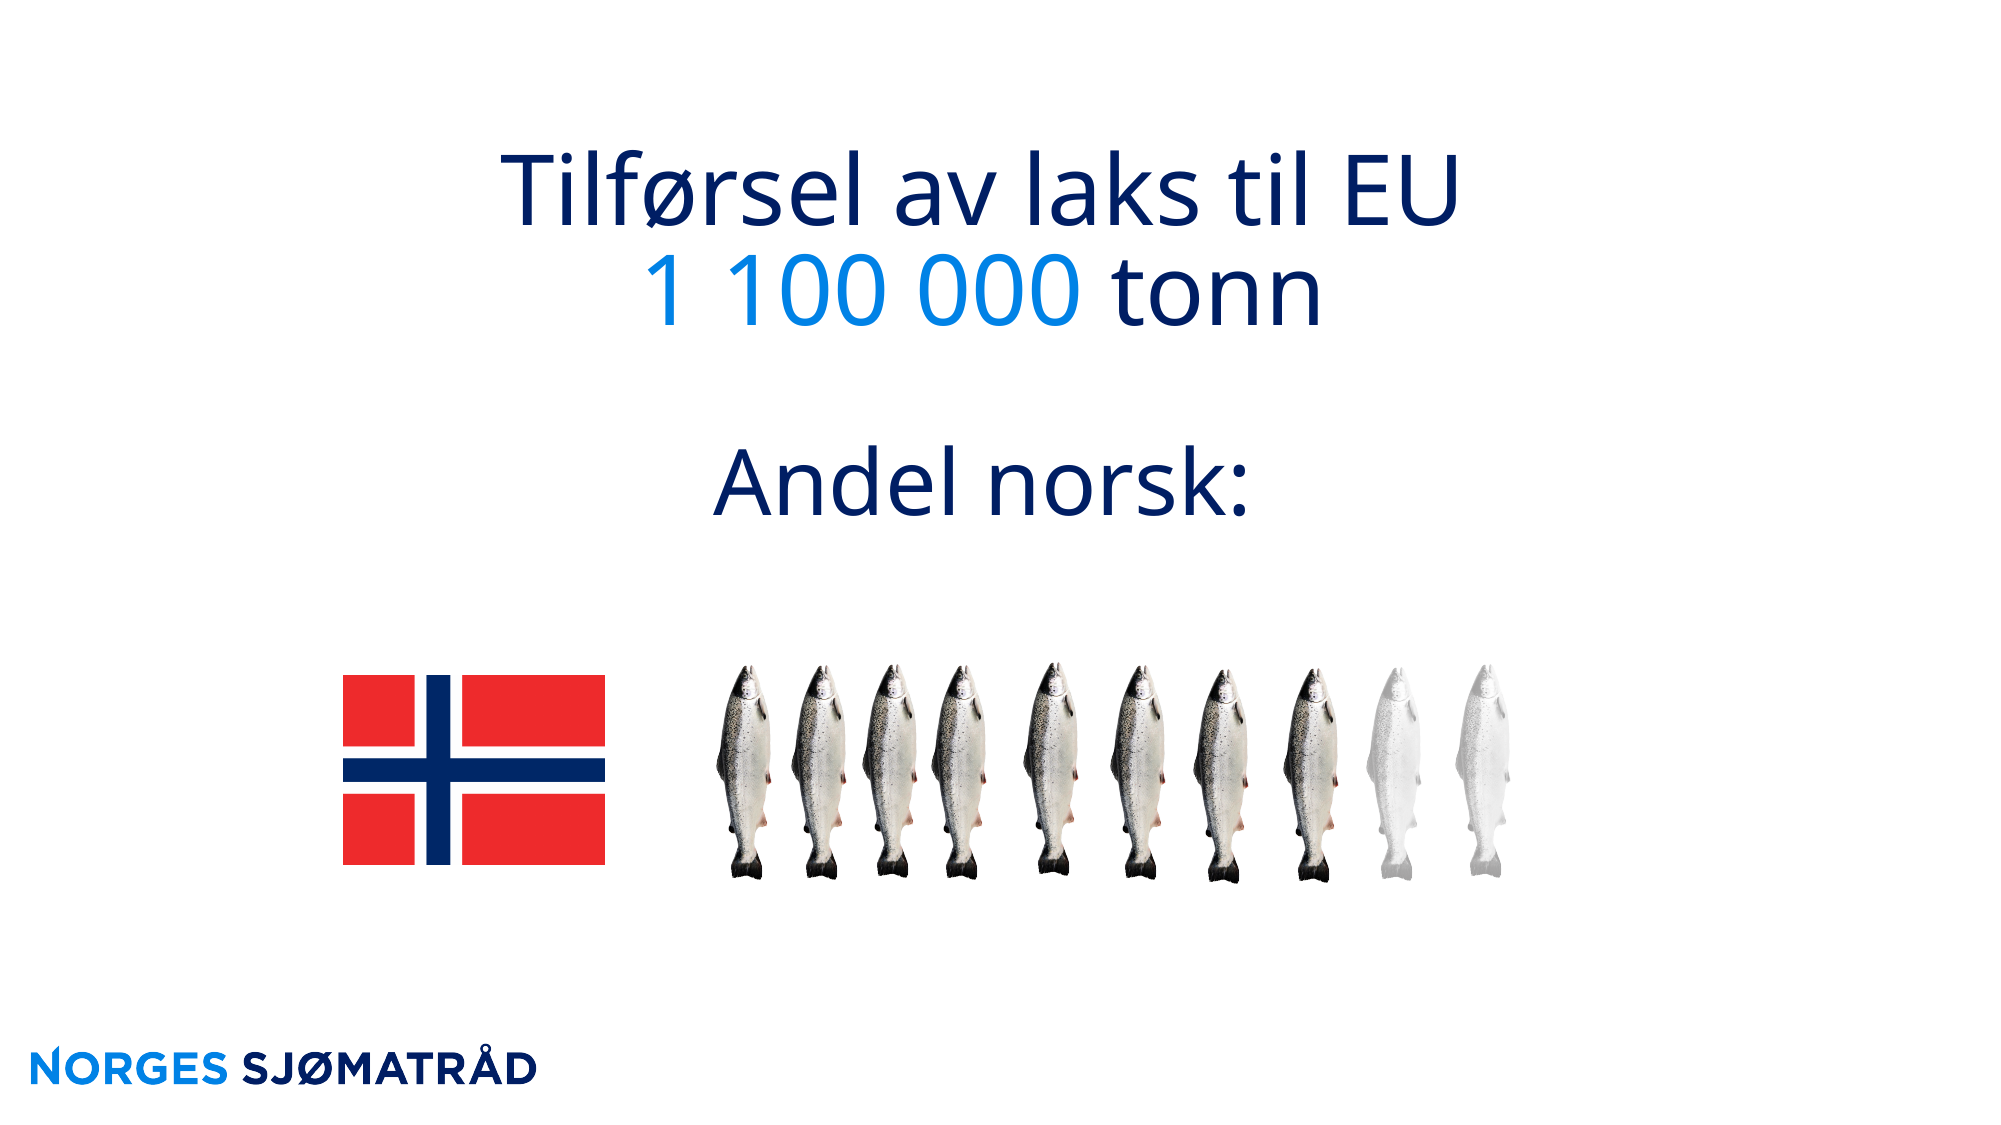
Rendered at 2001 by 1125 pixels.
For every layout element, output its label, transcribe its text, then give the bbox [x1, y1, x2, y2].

picture [627, 657, 1592, 889]
list Andel norsk: [94, 349, 1872, 997]
picture [0, 1006, 575, 1124]
picture [343, 675, 605, 865]
title Tilførsel av laks til EU 1 100 000 tonn [94, 145, 1872, 349]
